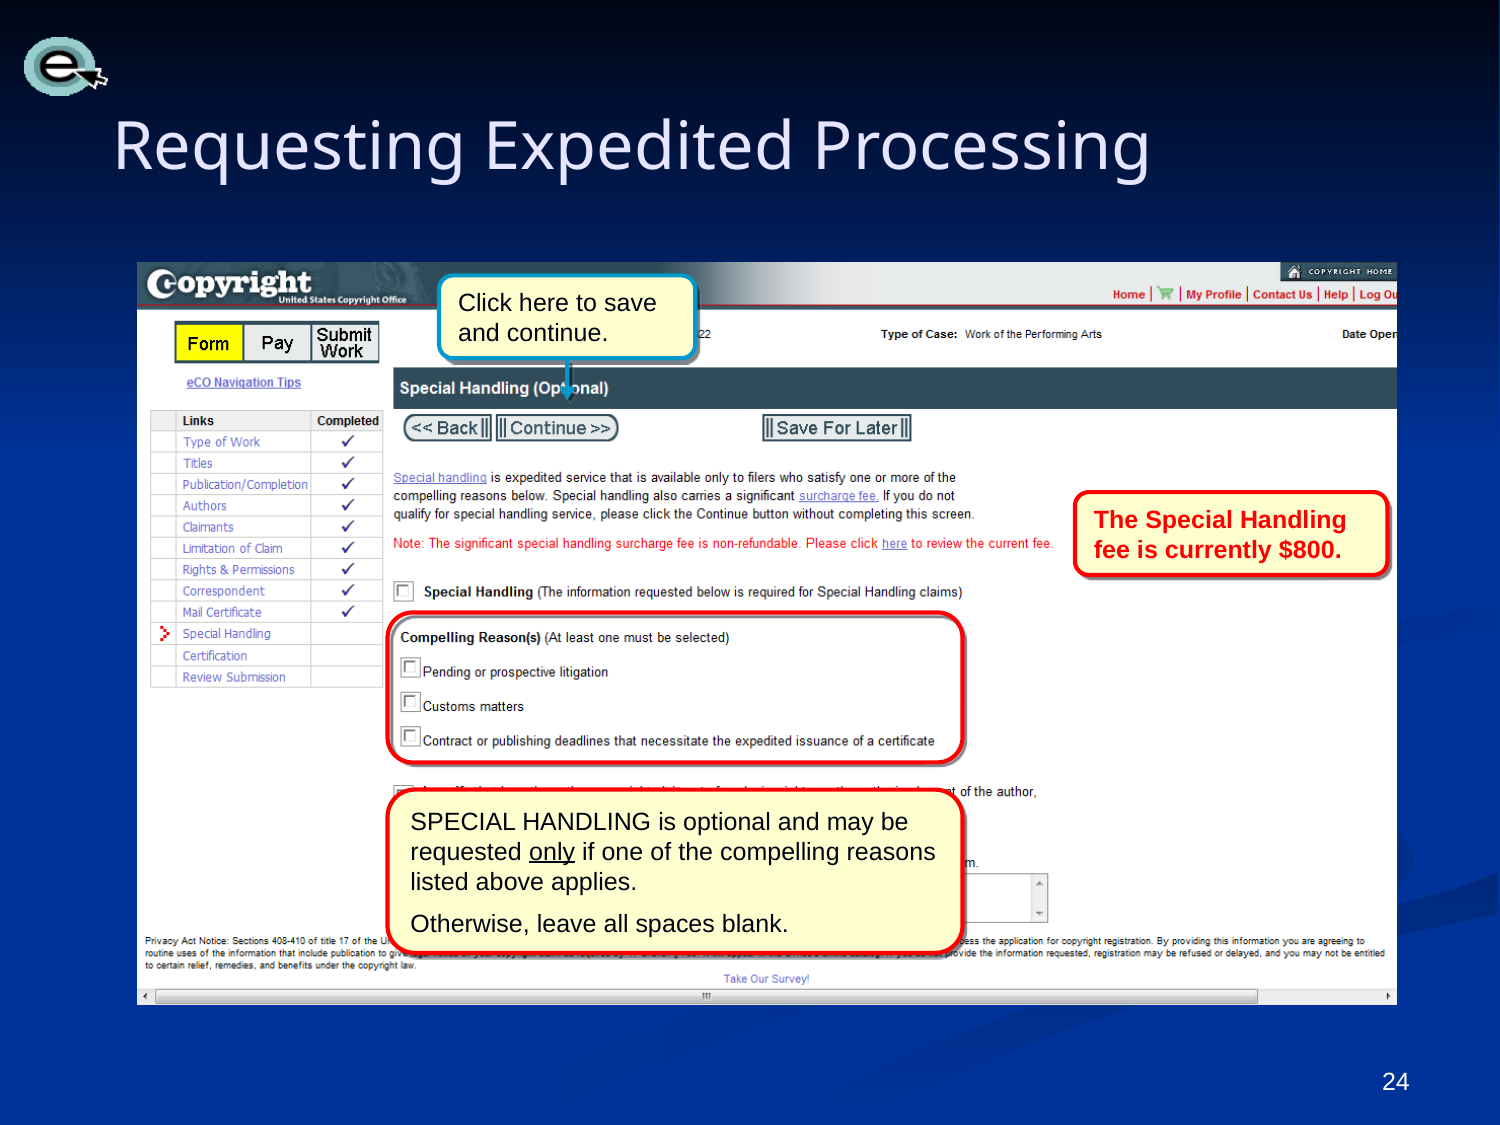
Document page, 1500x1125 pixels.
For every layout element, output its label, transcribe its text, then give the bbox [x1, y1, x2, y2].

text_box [438, 274, 696, 401]
title Requesting Expedited Processing [112, 75, 1425, 230]
picture [24, 37, 112, 96]
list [137, 262, 1397, 1006]
slide_number 24 [1074, 1025, 1425, 1104]
